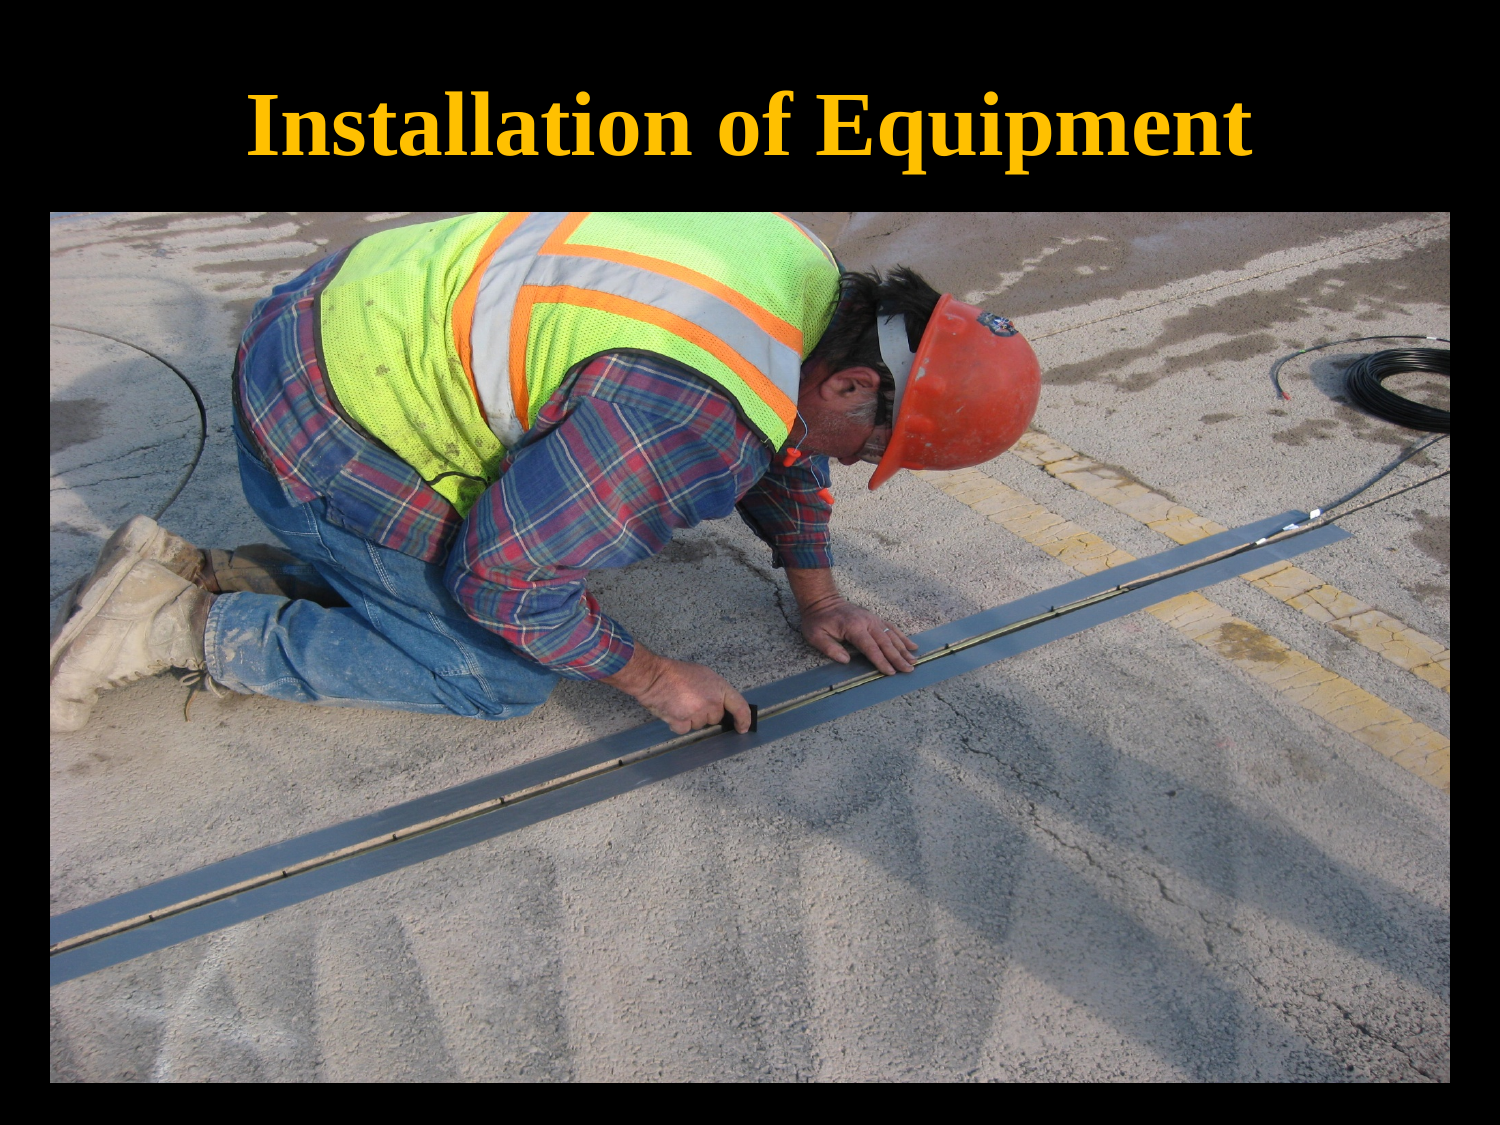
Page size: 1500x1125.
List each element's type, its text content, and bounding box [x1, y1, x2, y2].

picture [49, 212, 1451, 1083]
title Installation of Equipment [112, 49, 1388, 189]
